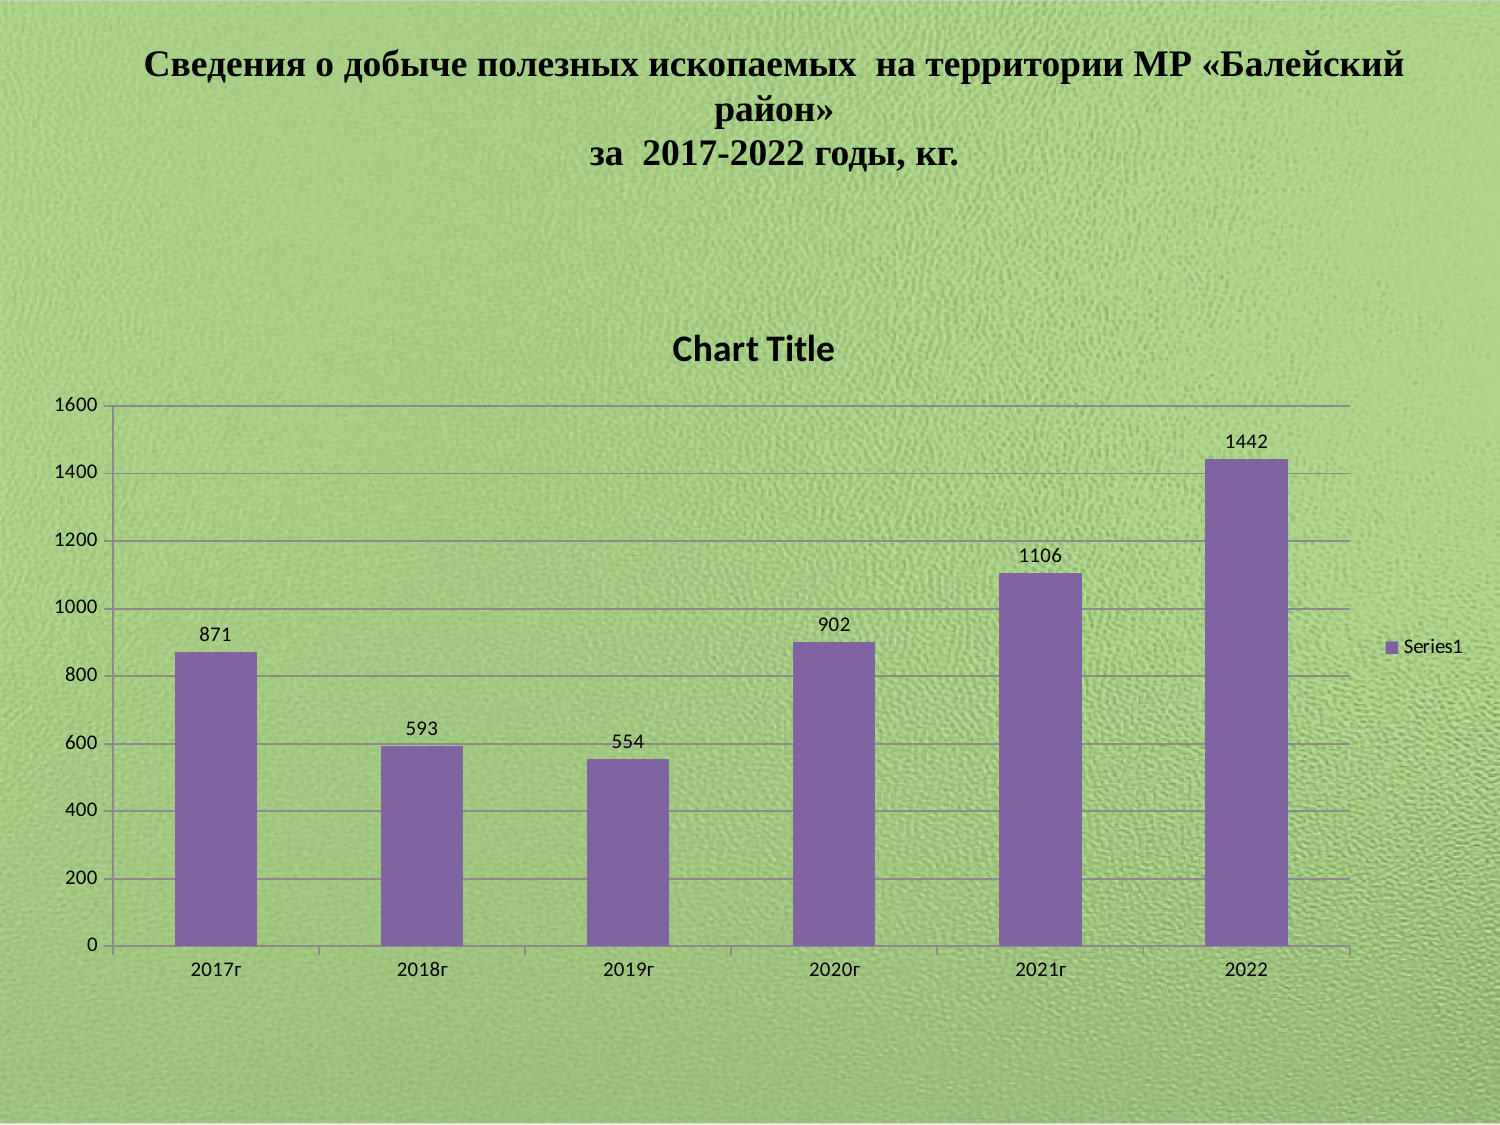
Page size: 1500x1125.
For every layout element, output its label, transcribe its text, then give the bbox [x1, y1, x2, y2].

picture [0, 0, 1500, 1125]
chart [24, 299, 1484, 996]
title Сведения о добыче полезных ископаемых на территории МР «Балейский район» за 2017-2022 годы, кг. [100, 30, 1449, 181]
